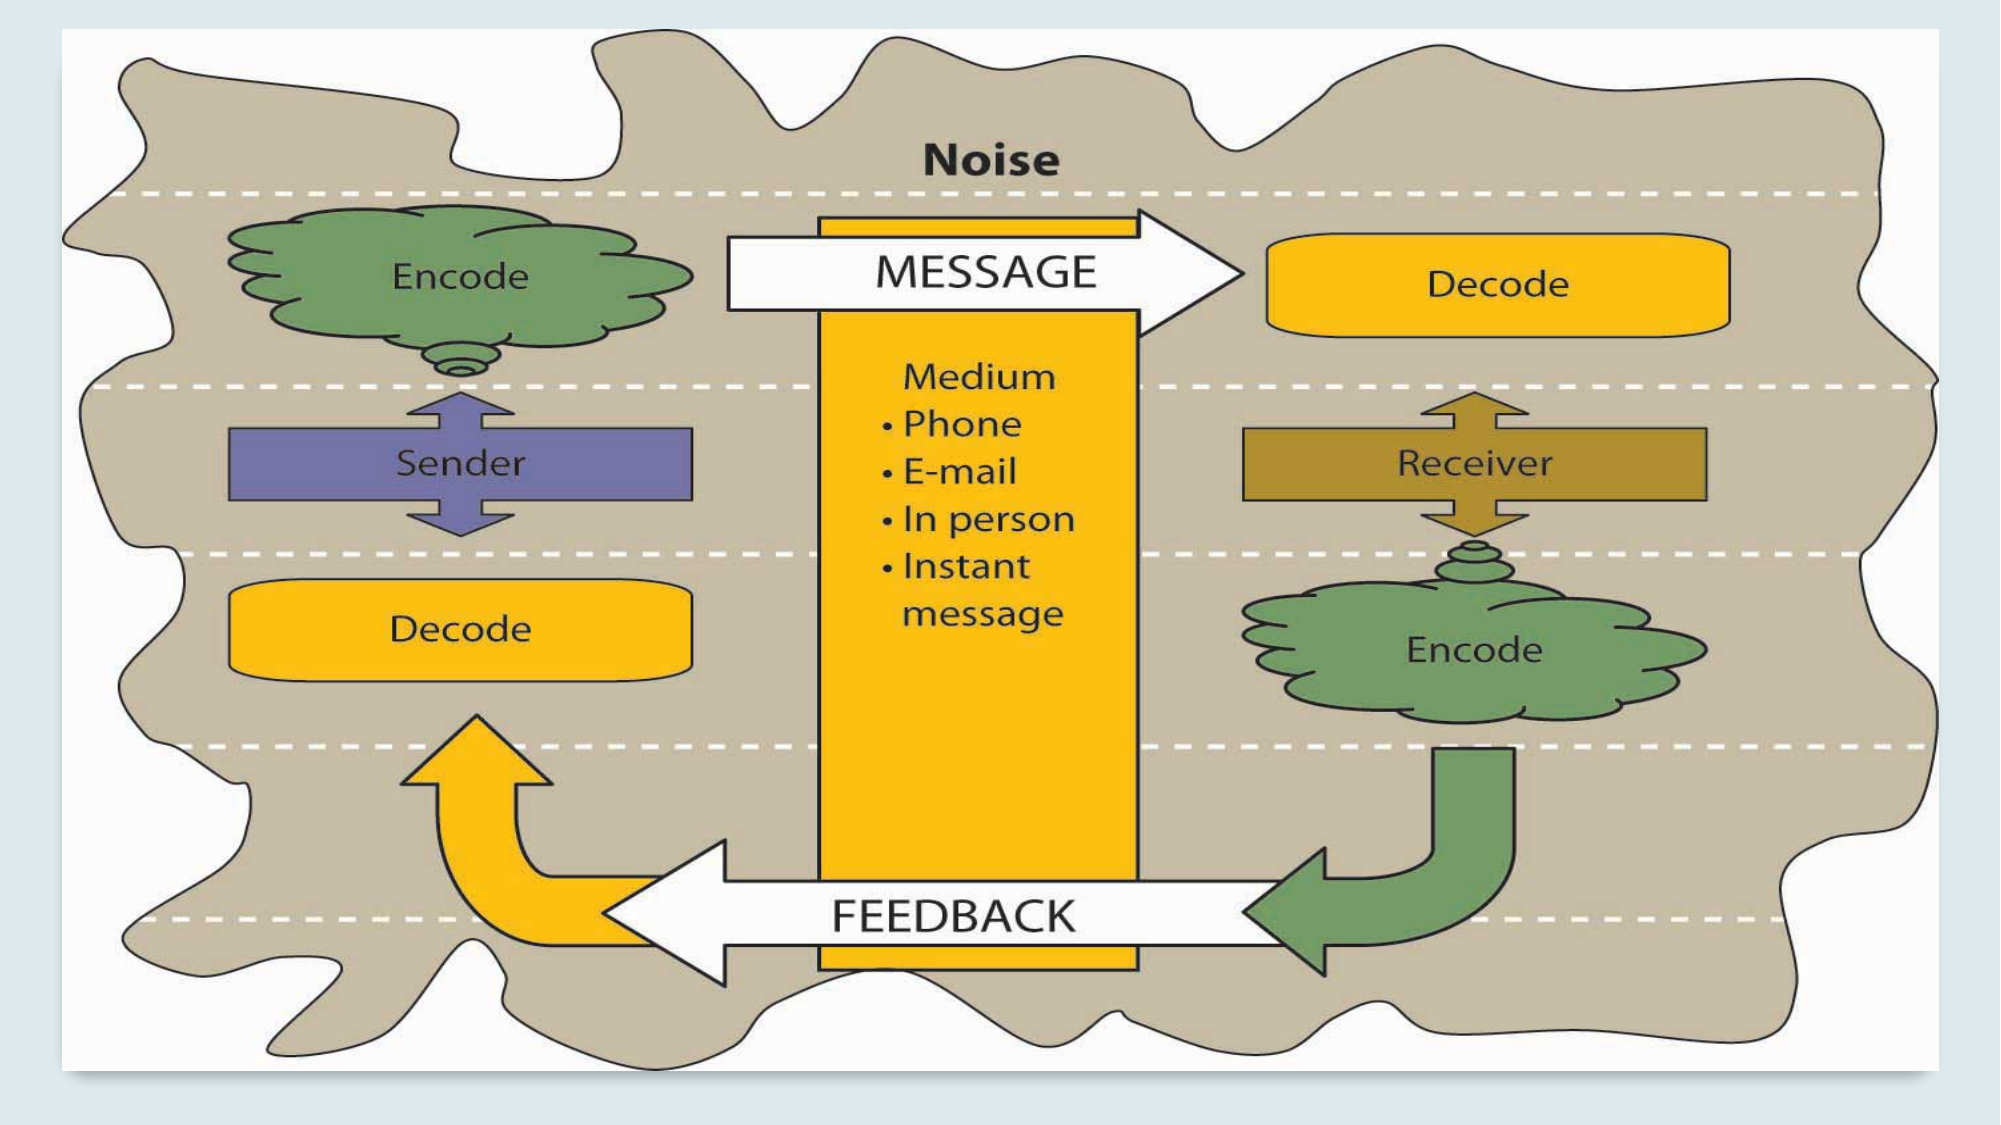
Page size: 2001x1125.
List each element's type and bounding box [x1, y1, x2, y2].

picture [61, 29, 1939, 1071]
